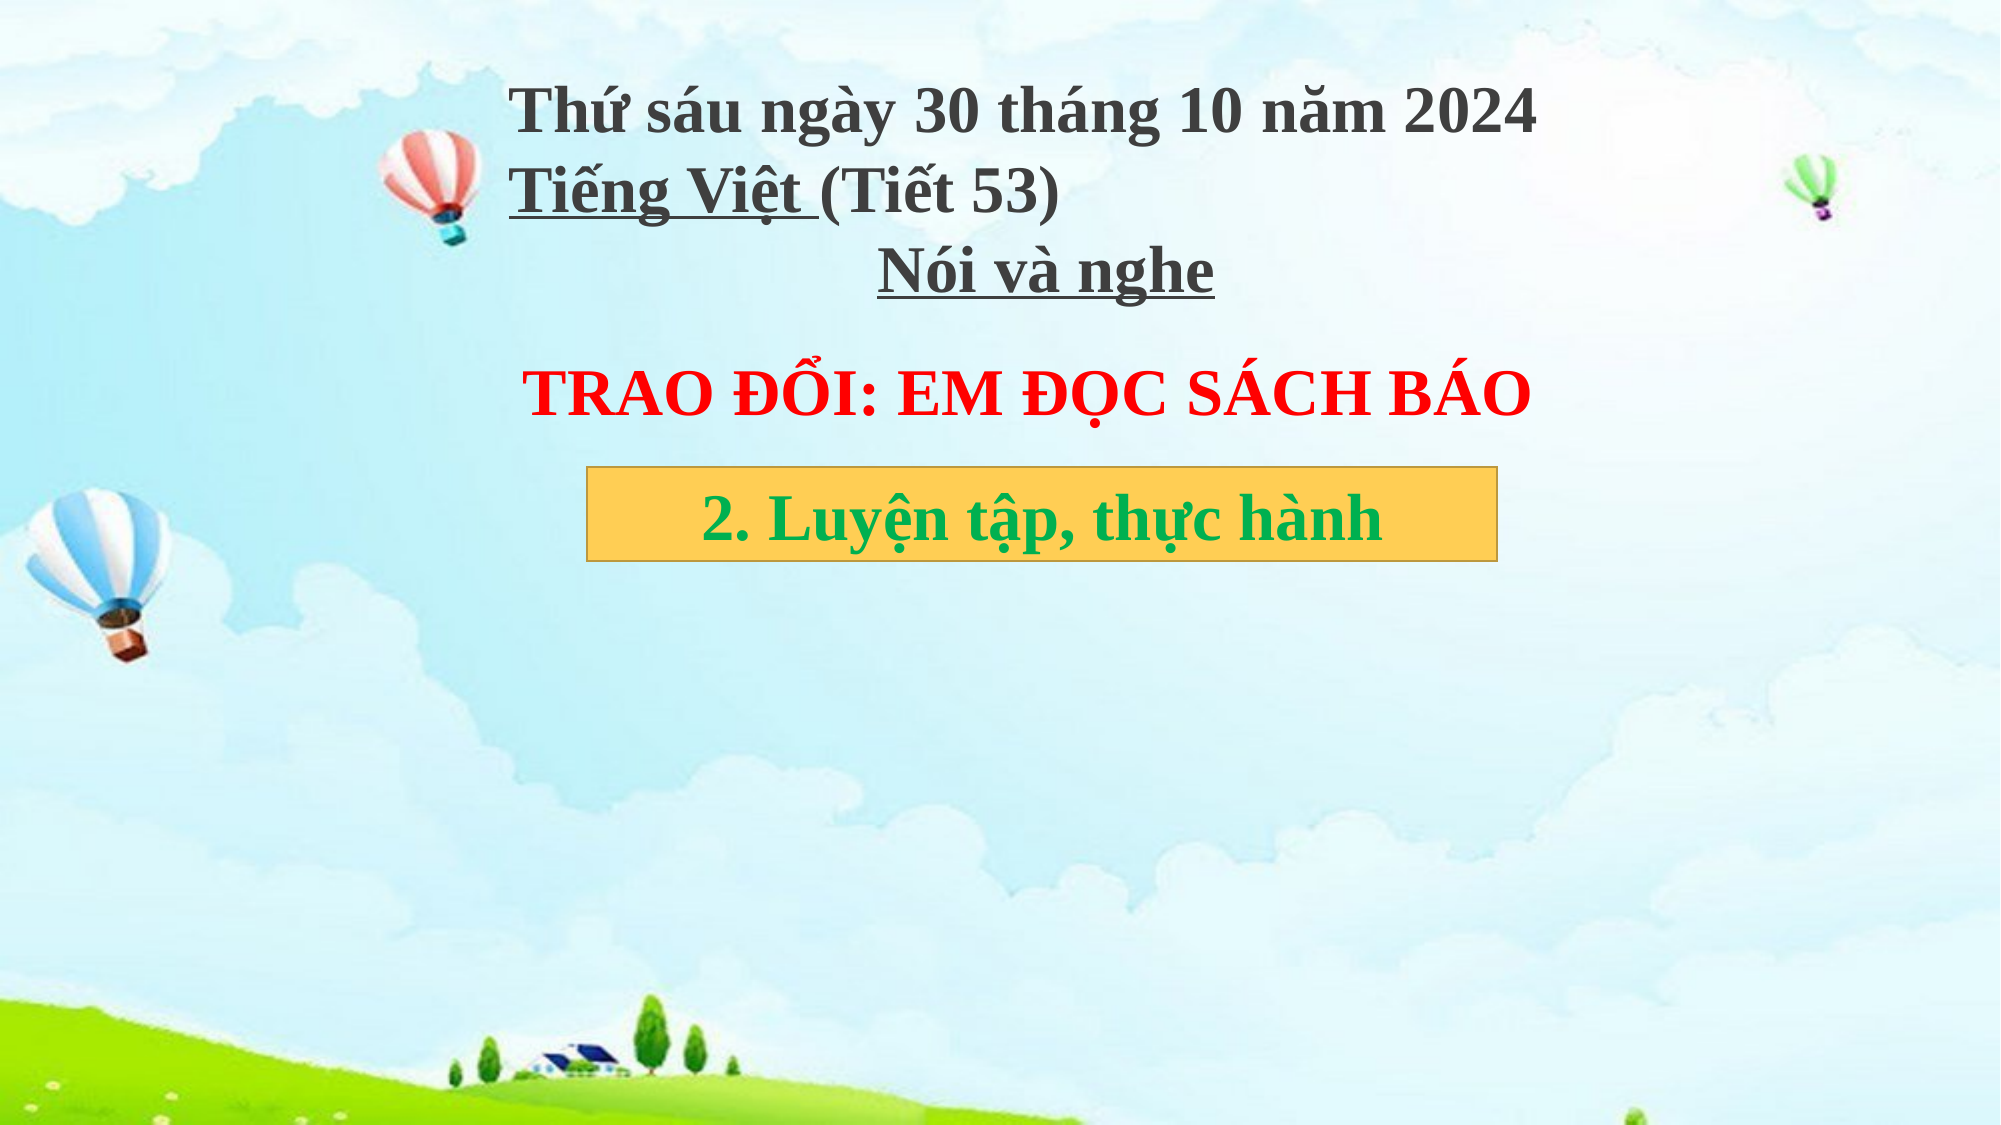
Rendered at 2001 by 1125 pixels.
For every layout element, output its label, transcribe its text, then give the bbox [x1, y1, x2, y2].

picture [0, 0, 2001, 1125]
text_box 2. Luyện tập, thực hành [586, 466, 1498, 562]
text_box TRAO ĐỔI: EM ĐỌC SÁCH BÁO [59, 288, 1911, 438]
text_box Thứ sáu ngày 30 tháng 10 năm 2024 Tiếng Việt (Tiết 53) Nói và nghe [493, 58, 1754, 288]
